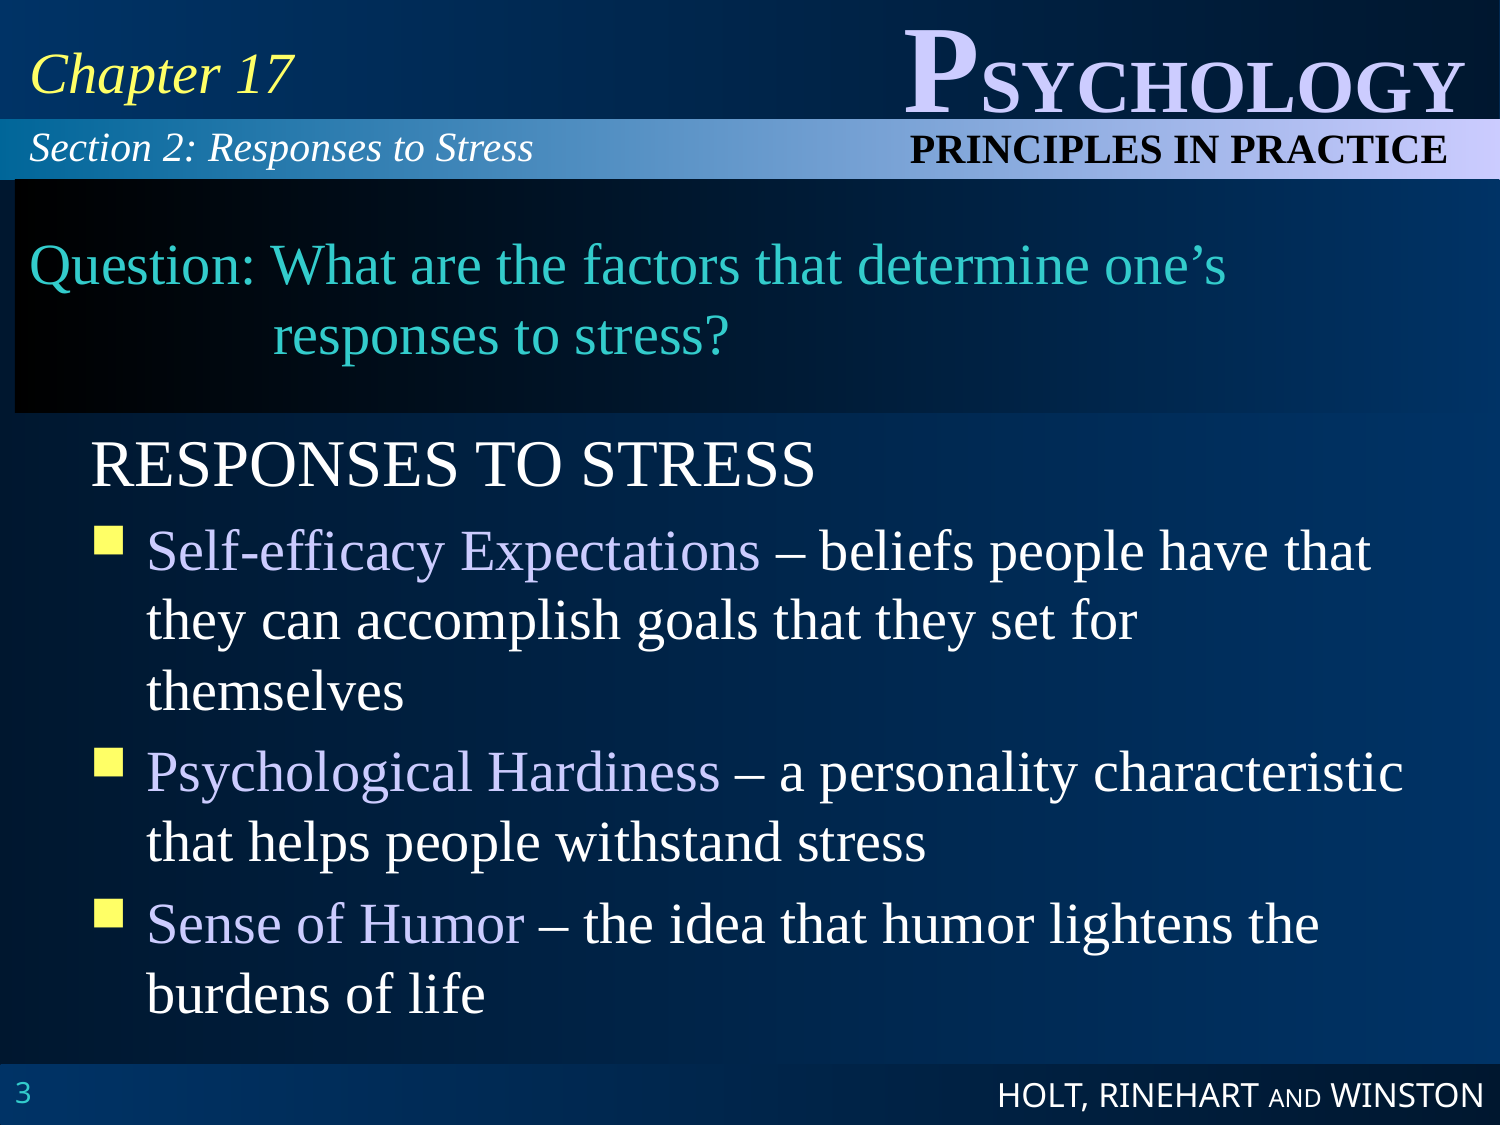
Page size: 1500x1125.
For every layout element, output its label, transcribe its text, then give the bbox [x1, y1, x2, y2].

title Question: What are the factors that determine one’s responses to stress? [14, 179, 1500, 413]
text_box Section 2: Responses to Stress [14, 112, 549, 177]
slide_number 3 [0, 1064, 301, 1125]
list RESPONSES TO STRESS Self-efficacy Expectations – beliefs people have that they can accomplish goals that they set for themselves Psychological Hardiness – a personality characteristic that helps people withstand stress Sense of Humor – the idea that humor lightens the burdens of life [74, 412, 1426, 968]
footer Chapter 17 [14, 0, 765, 113]
